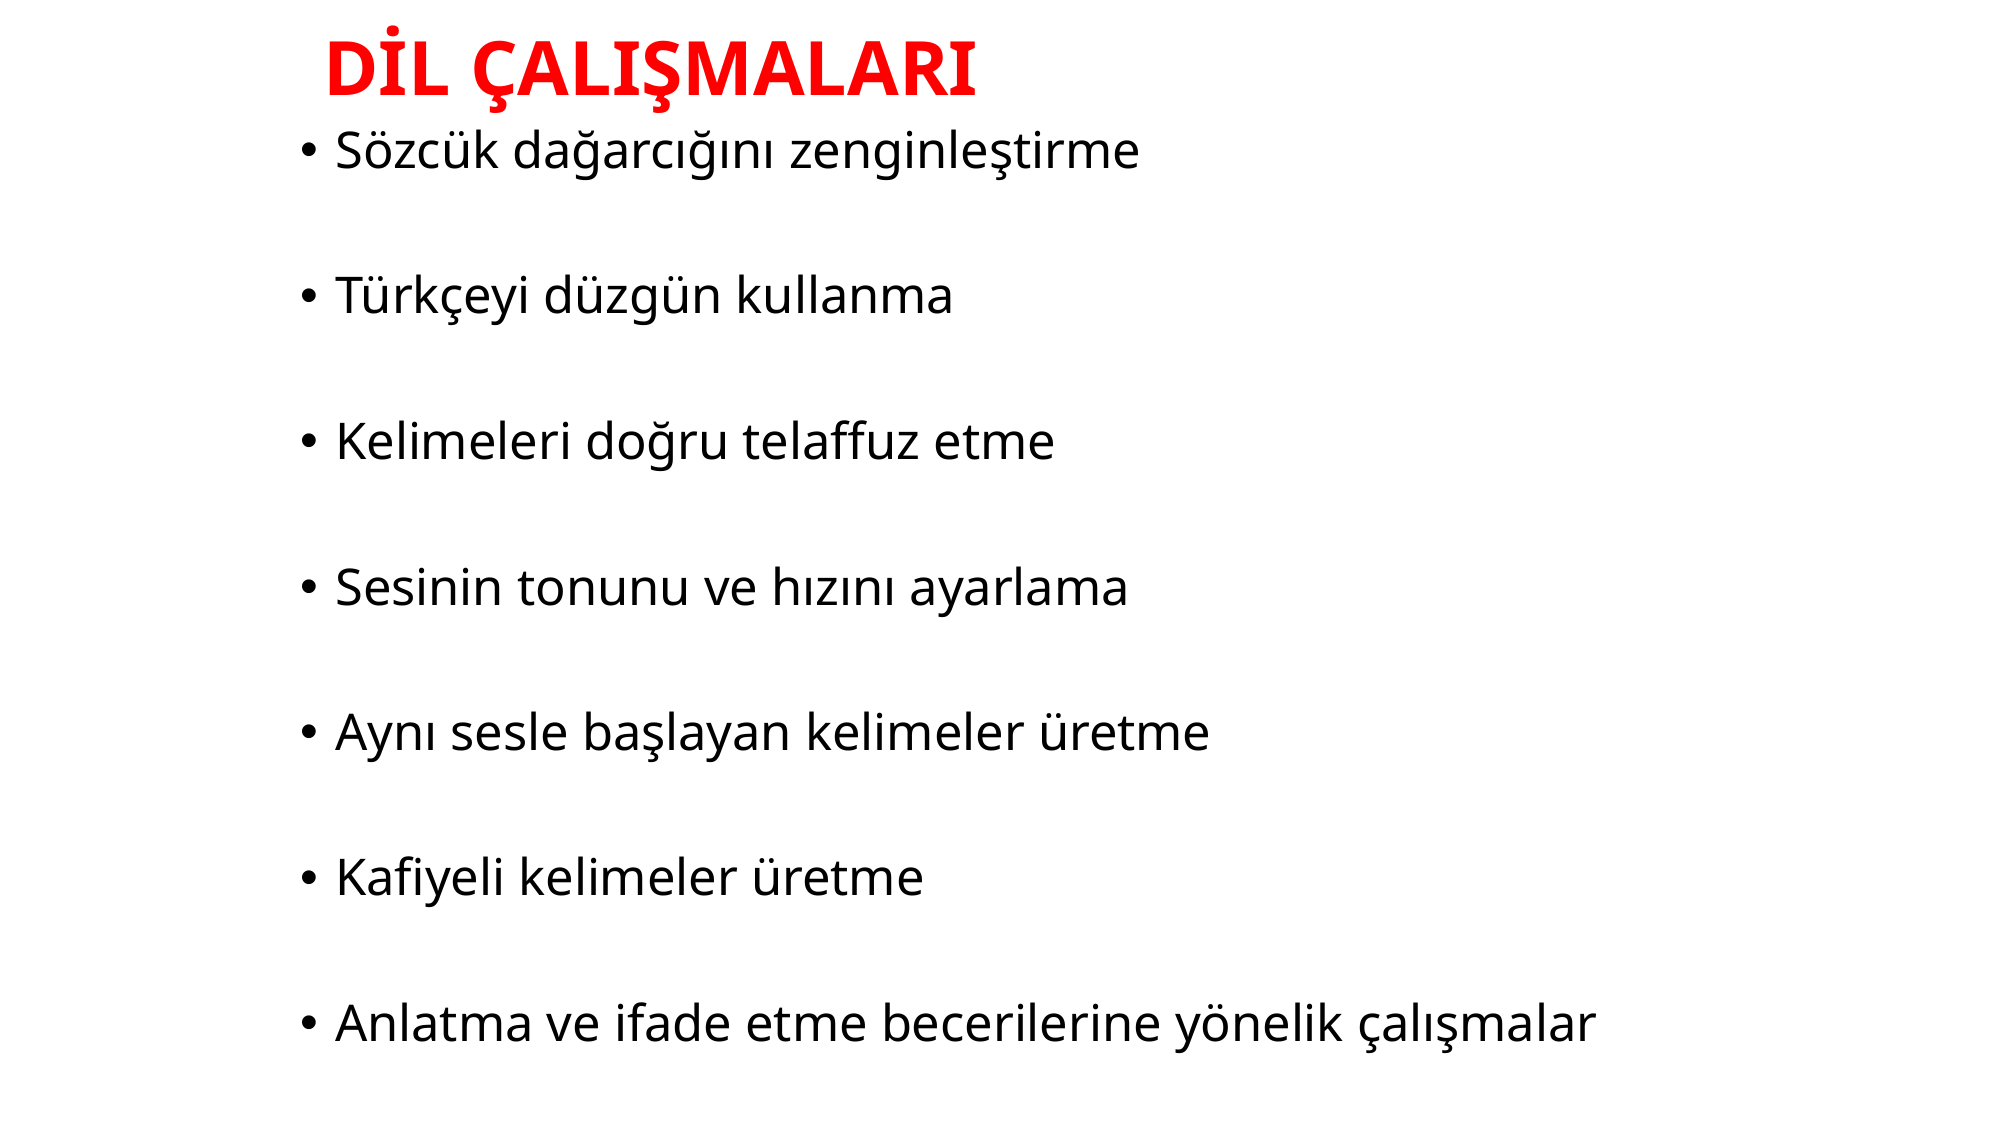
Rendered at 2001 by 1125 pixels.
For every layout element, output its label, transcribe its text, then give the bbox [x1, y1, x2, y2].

title DİL ÇALIŞMALARI [308, 23, 1534, 117]
list Sözcük dağarcığını zenginleştirme Türkçeyi düzgün kullanma Kelimeleri doğru telaffuz etme Sesinin tonunu ve hızını ayarlama Aynı sesle başlayan kelimeler üretme Kafiyeli kelimeler üretme Anlatma ve ifade etme becerilerine yönelik çalışmalar [285, 117, 1633, 1090]
